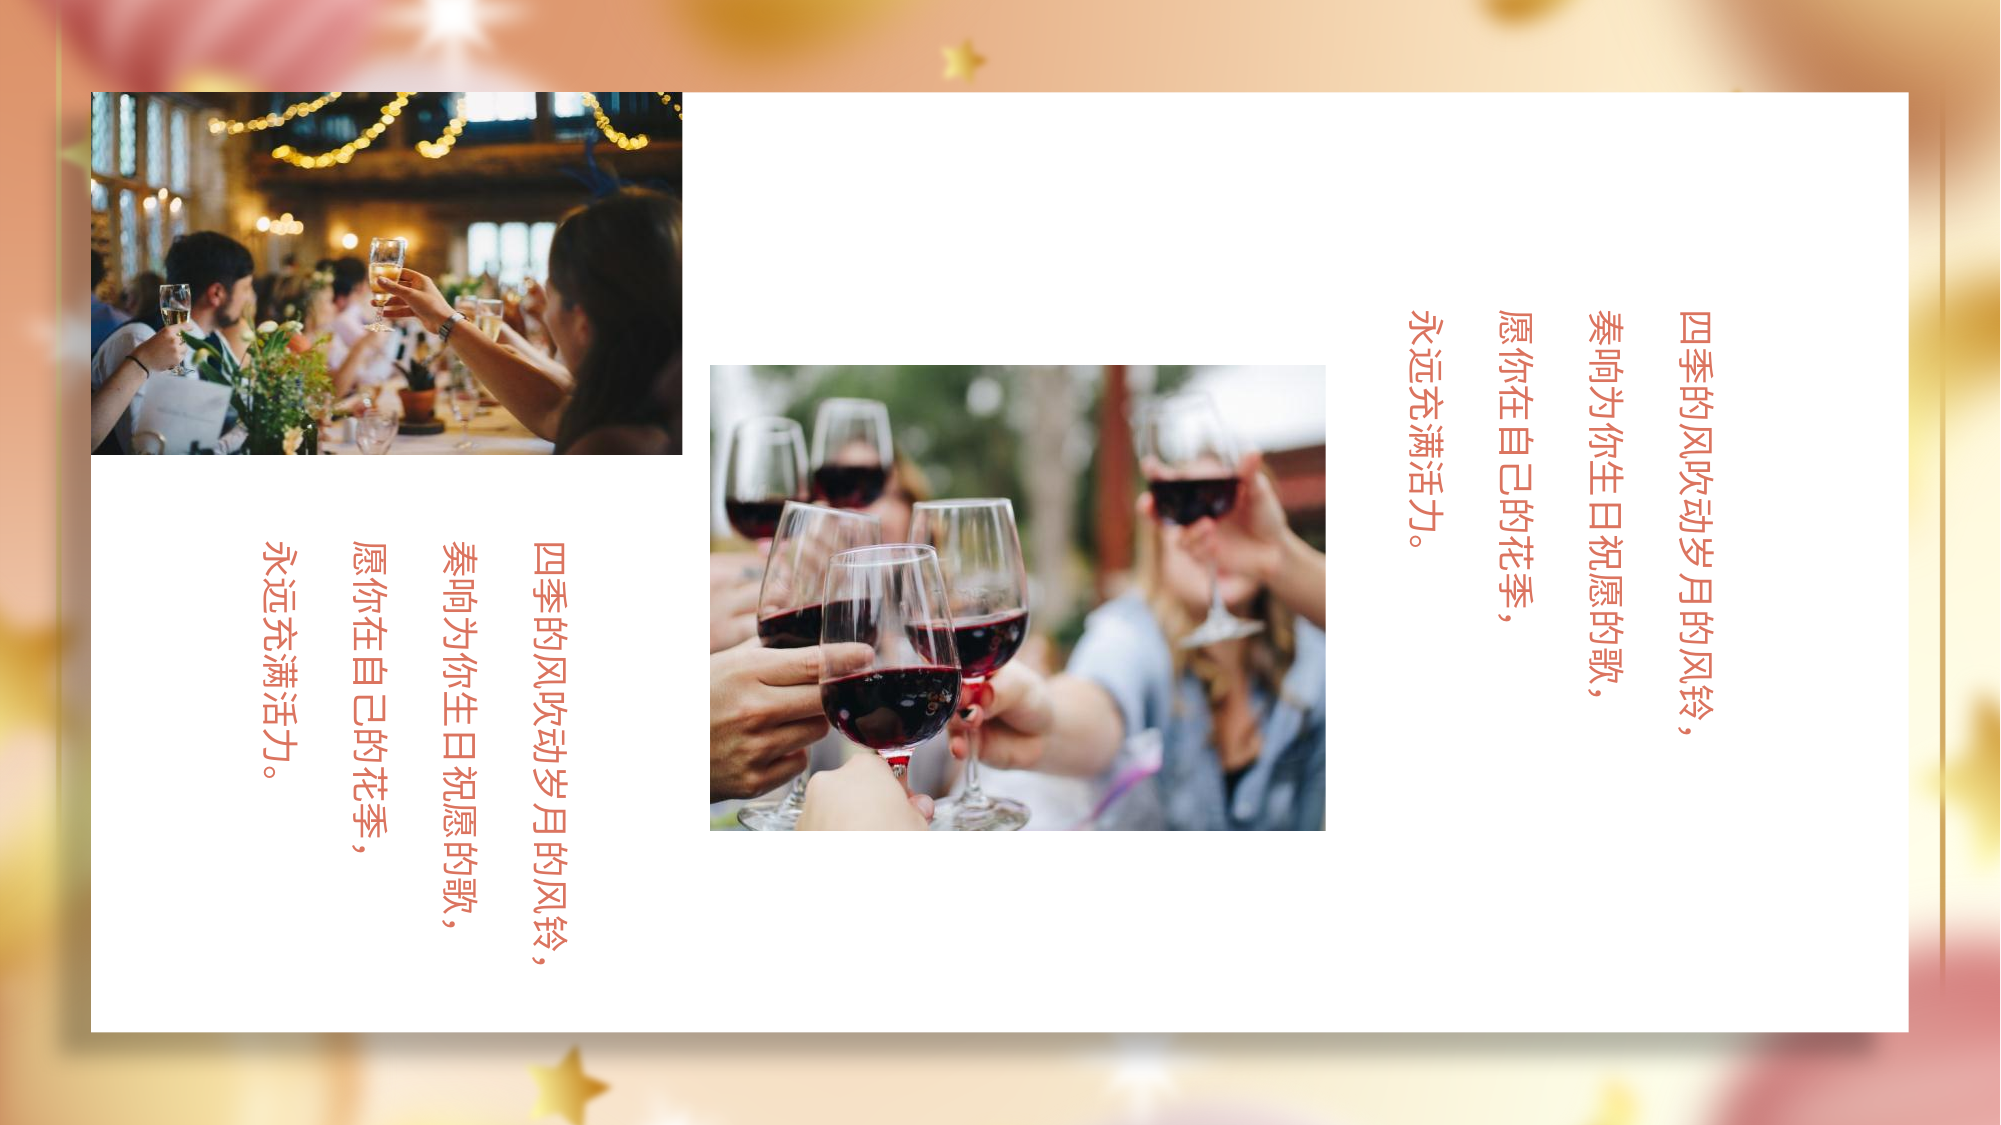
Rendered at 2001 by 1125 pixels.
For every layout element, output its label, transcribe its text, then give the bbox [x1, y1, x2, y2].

picture [0, 0, 2001, 1125]
text_box 四季的风吹动岁月的风铃， 奏响为你生日祝愿的歌， 愿你在自己的花季， 永远充满活力。 [1293, 294, 1773, 837]
text_box [709, 364, 1293, 832]
text_box [90, 91, 683, 456]
text_box [90, 91, 1910, 1033]
text_box 四季的风吹动岁月的风铃， 奏响为你生日祝愿的歌， 愿你在自己的花季， 永远充满活力。 [146, 525, 627, 1068]
